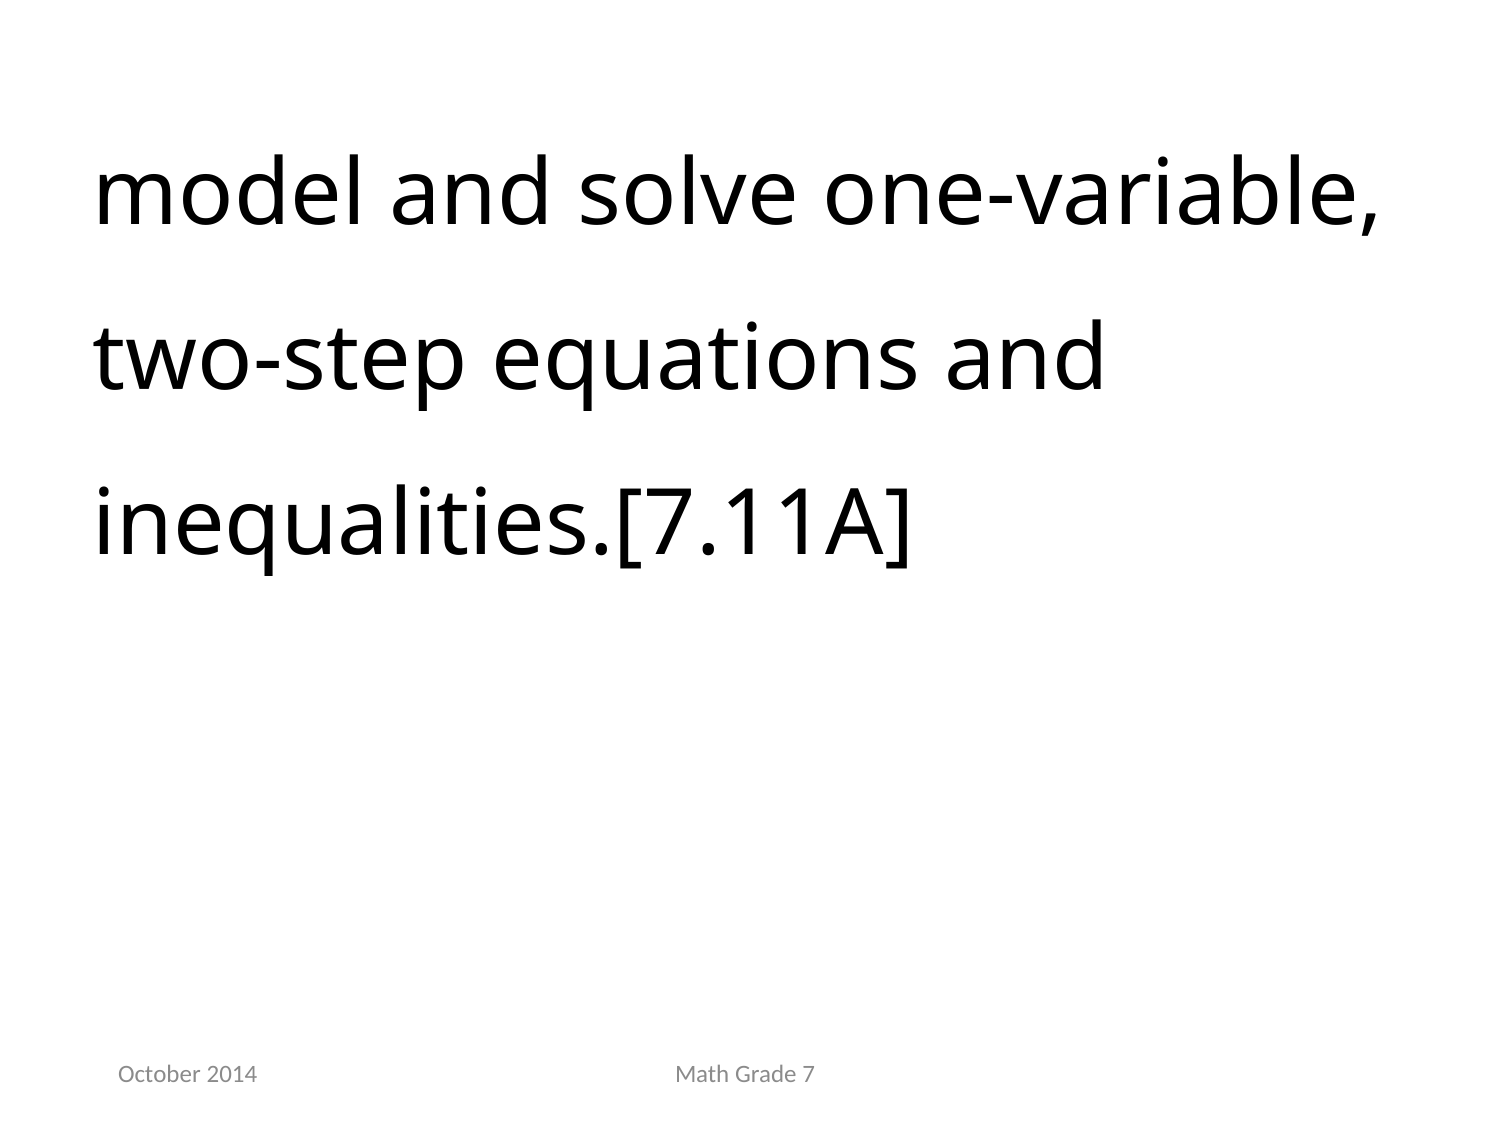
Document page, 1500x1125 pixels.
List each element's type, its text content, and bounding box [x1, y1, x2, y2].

footer Math Grade 7 [492, 1042, 999, 1103]
subtitle model and solve one-variable, two-step equations and inequalities.[7.11A] [78, 70, 1429, 1014]
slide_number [103, 1042, 441, 1103]
